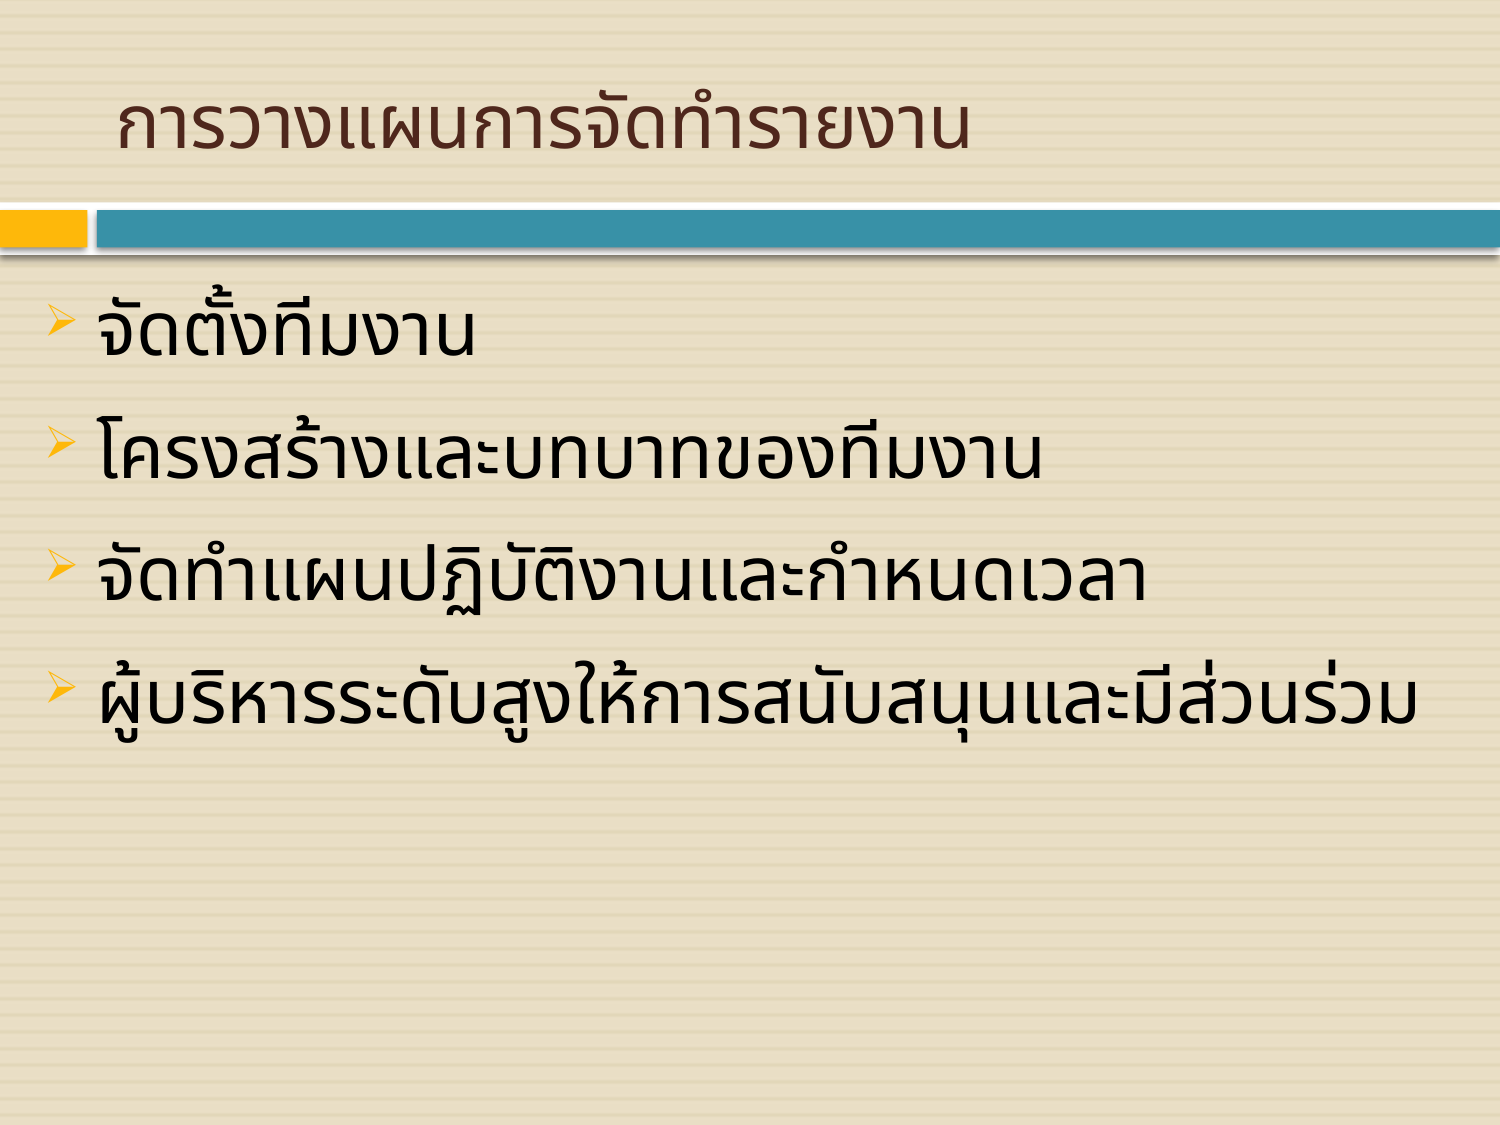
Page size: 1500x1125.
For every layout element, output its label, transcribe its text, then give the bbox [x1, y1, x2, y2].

list จัดตั้งทีมงาน โครงสร้างและบทบาทของทีมงาน จัดทำแผนปฏิบัติงานและกำหนดเวลา ผู้บริหารระดับสูงให้การสนับสนุนและมีส่วนร่วม [29, 255, 1500, 1106]
title การวางแผนการจัดทำรายงาน [100, 37, 1438, 200]
